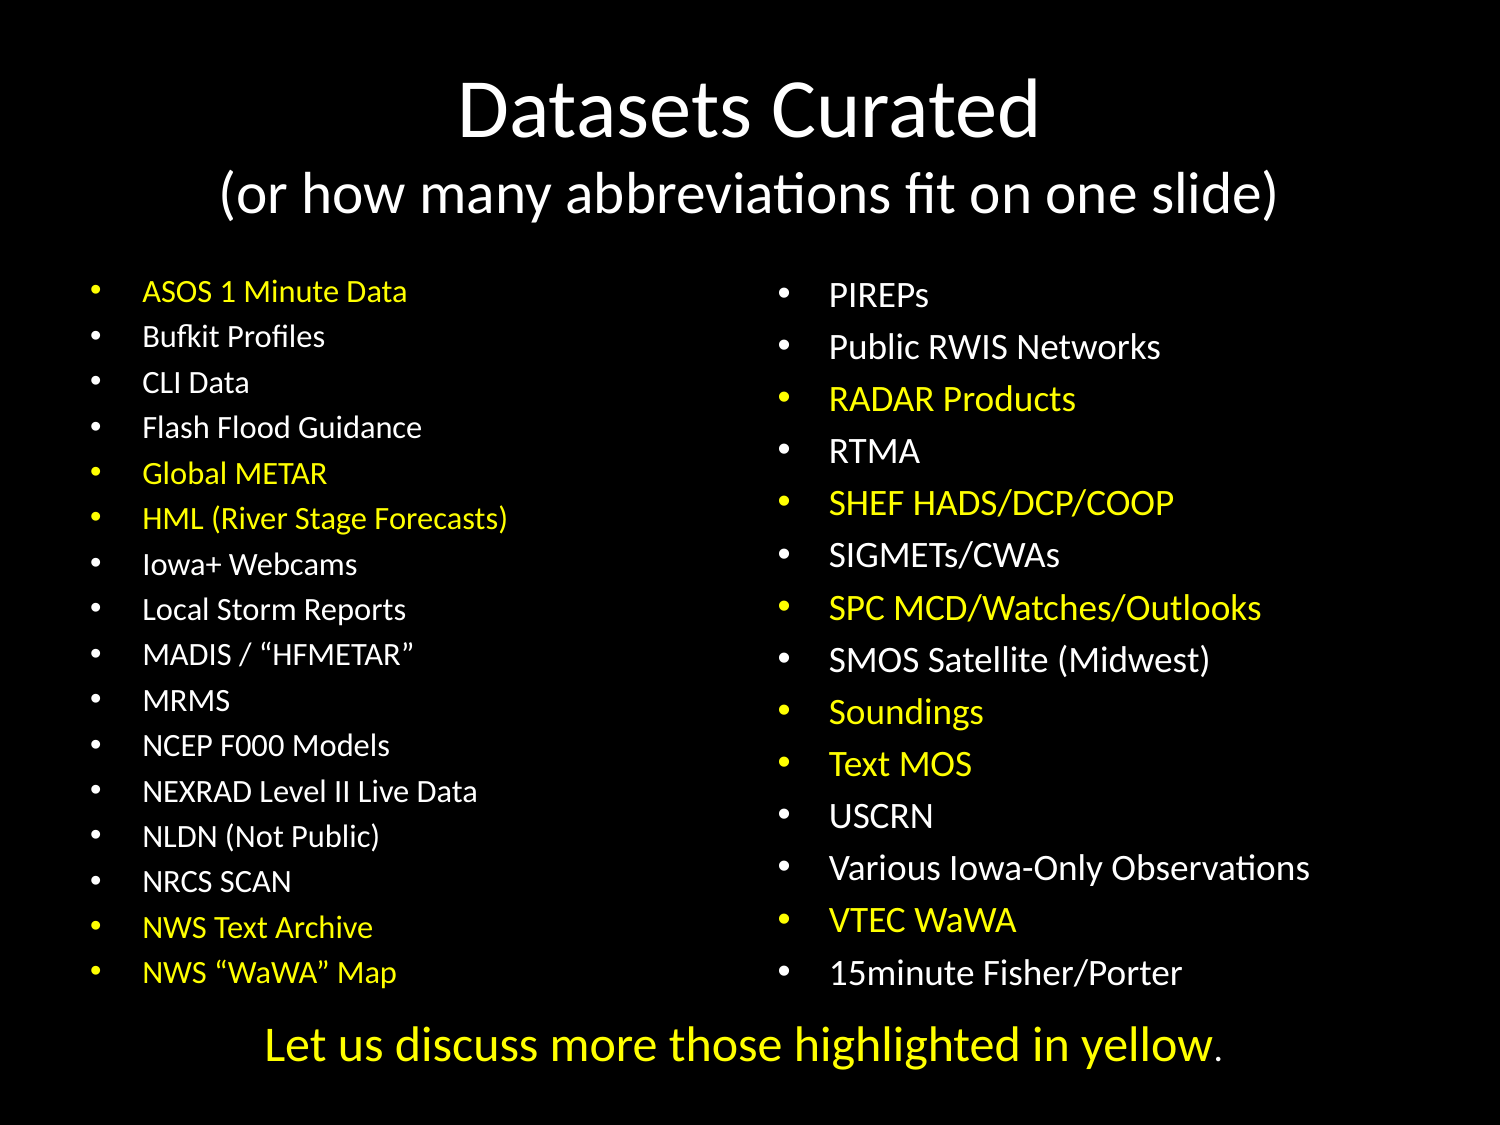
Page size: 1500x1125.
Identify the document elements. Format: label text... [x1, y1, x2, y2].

list PIREPs Public RWIS Networks RADAR Products RTMA SHEF HADS/DCP/COOP SIGMETs/CWAs SPC MCD/Watches/Outlooks SMOS Satellite (Midwest) Soundings Text MOS USCRN Various Iowa-Only Observations VTEC WaWA 15minute Fisher/Porter [762, 262, 1425, 1003]
text_box Let us discuss more those highlighted in yellow. [0, 1003, 1488, 1079]
list ASOS 1 Minute Data Bufkit Profiles CLI Data Flash Flood Guidance Global METAR HML (River Stage Forecasts) Iowa+ Webcams Local Storm Reports MADIS / “HFMETAR” MRMS NCEP F000 Models NEXRAD Level II Live Data NLDN (Not Public) NRCS SCAN NWS Text Archive NWS “WaWA” Map [75, 262, 738, 1003]
title Datasets Curated (or how many abbreviations fit on one slide) [75, 45, 1425, 233]
